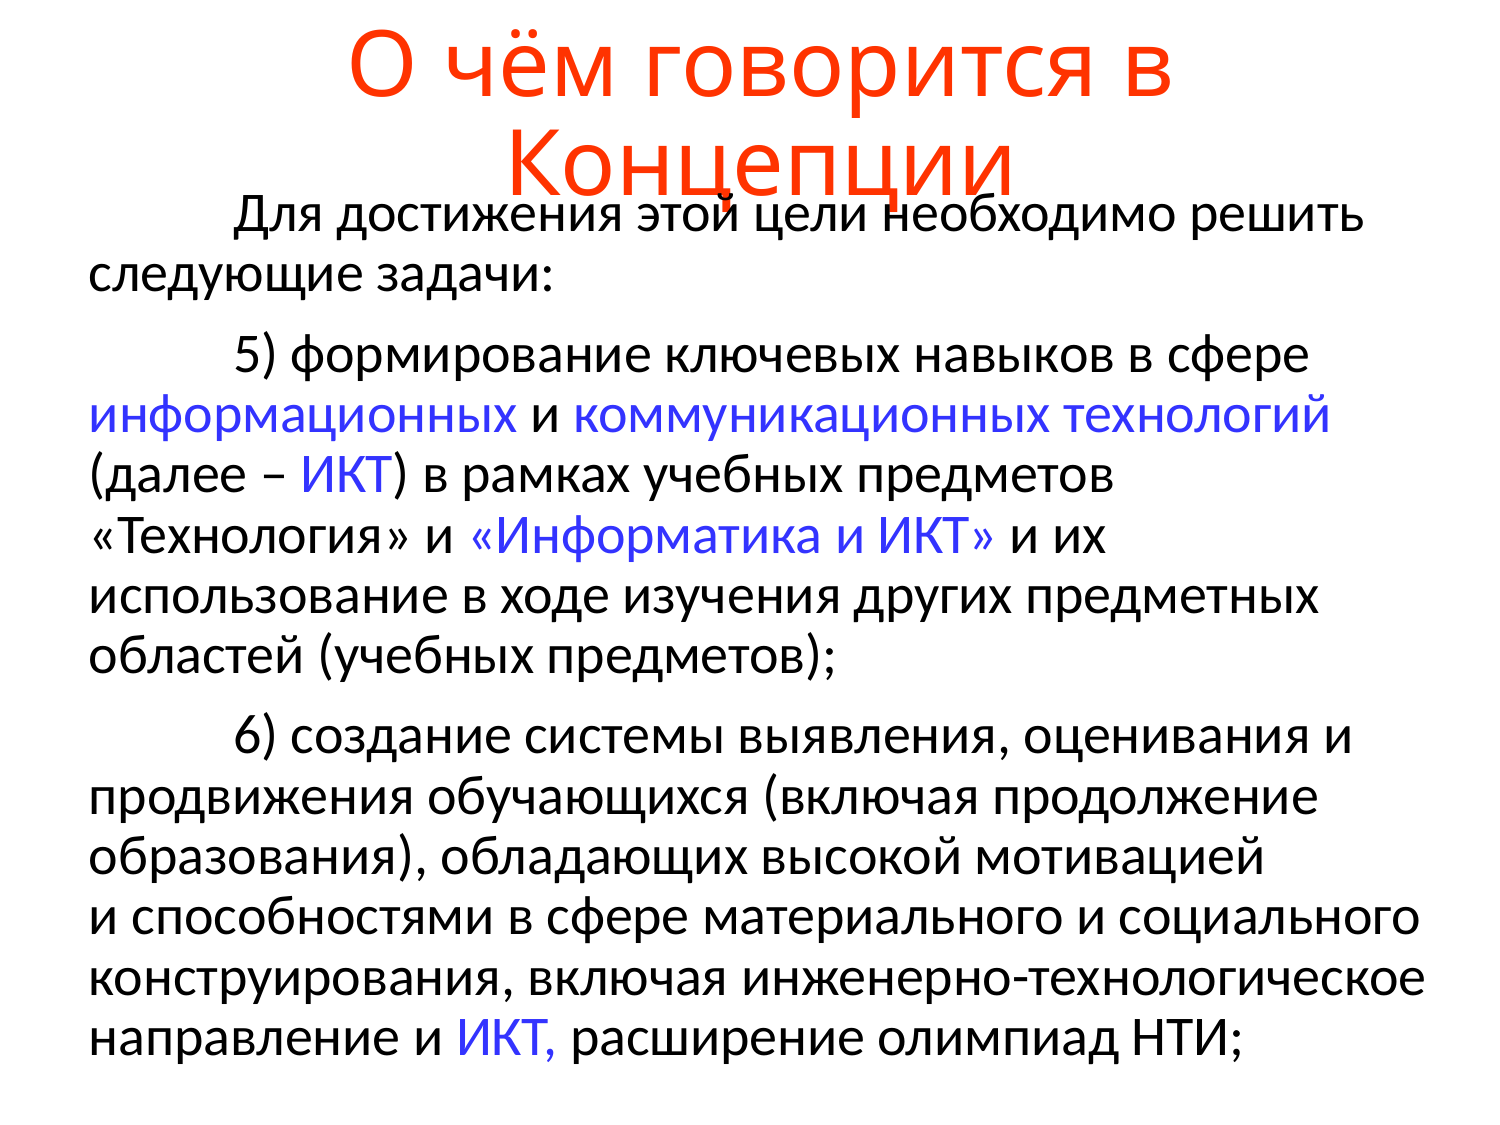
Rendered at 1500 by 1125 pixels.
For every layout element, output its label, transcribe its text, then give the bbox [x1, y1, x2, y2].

list Для достижения этой цели необходимо решить следующие задачи: 5) формирование ключевых навыков в сфере информационных и коммуникационных технологий (далее – ИКТ) в рамках учебных предметов «Технология» и «Информатика и ИКТ» и их использование в ходе изучения других предметных областей (учебных предметов); 6) создание системы выявления, оценивания и продвижения обучающихся (включая продолжение образования), обладающих высокой мотивацией и способностями в сфере материального и социального конструирования, включая инженерно-технологическое направление и ИКТ, расширение олимпиад НТИ; [74, 175, 1449, 1087]
title О чём говорится в Концепции [114, 43, 1408, 175]
